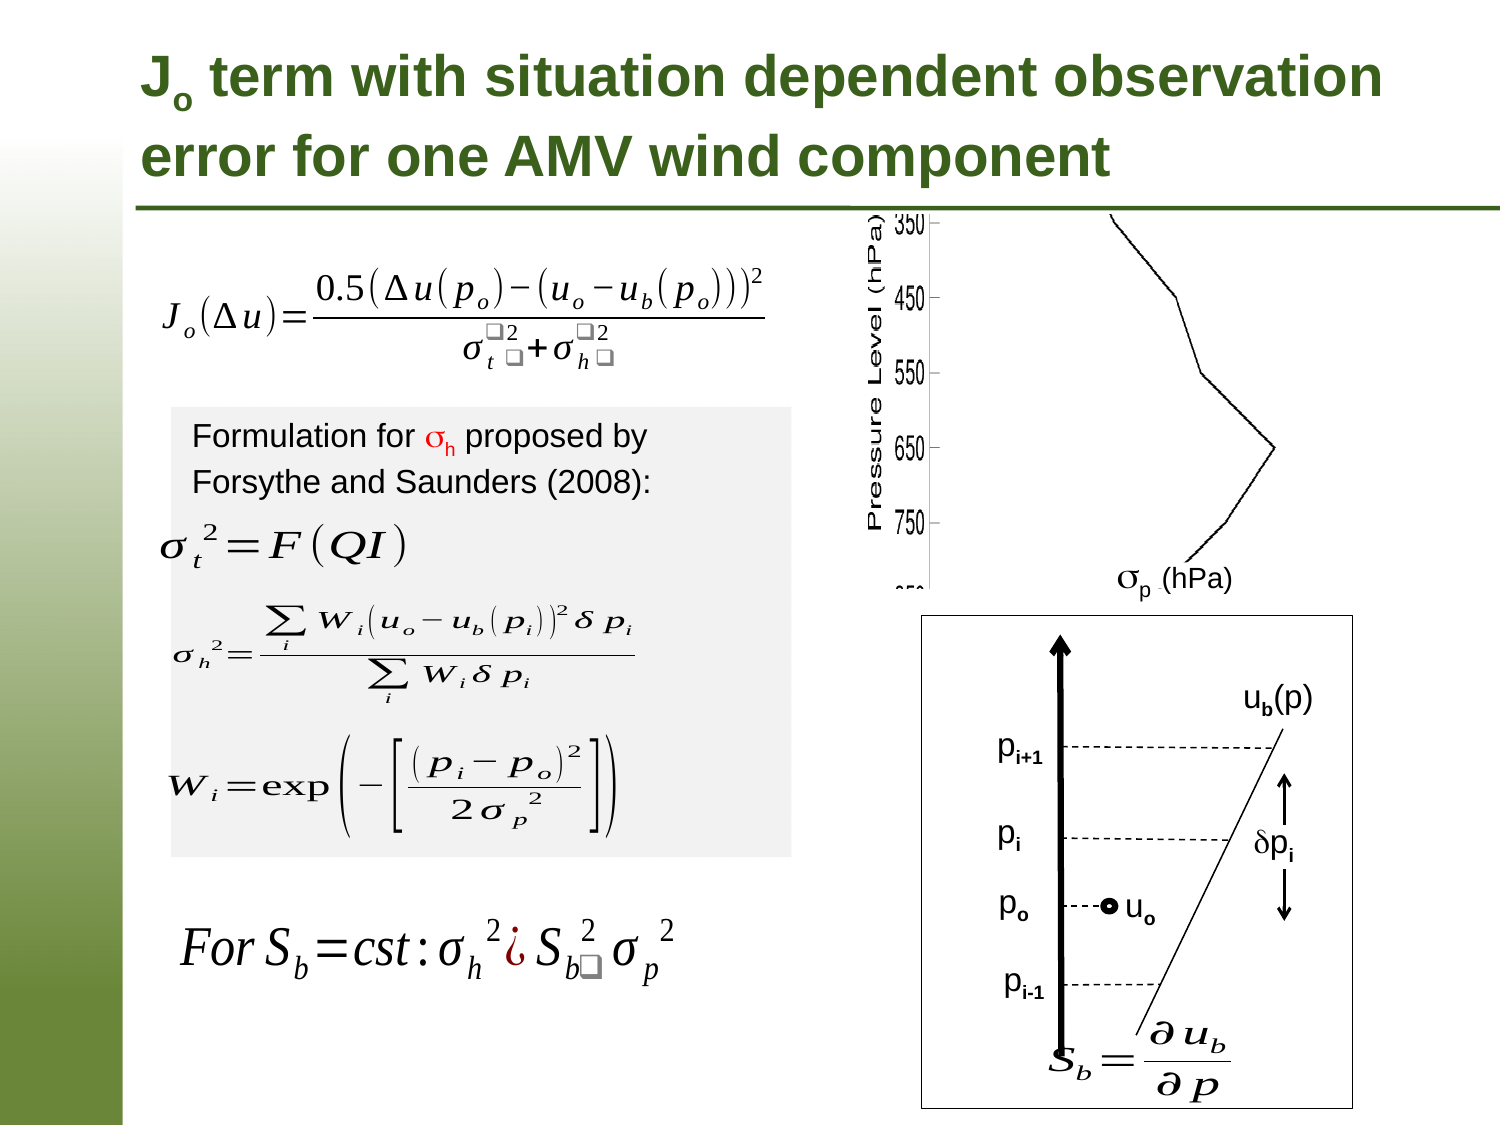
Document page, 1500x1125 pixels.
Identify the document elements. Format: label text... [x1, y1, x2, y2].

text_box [867, 213, 1392, 605]
text_box [147, 1023, 1471, 1112]
text_box Formulation for sh proposed by Forsythe and Saunders (2008): [177, 406, 766, 507]
text_box [164, 922, 790, 1032]
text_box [979, 634, 1364, 1103]
picture [0, 0, 1500, 1125]
text_box [921, 615, 1353, 1109]
text_box [171, 406, 792, 858]
title Jo term with situation dependent observation error for one AMV wind component [125, 19, 1500, 207]
